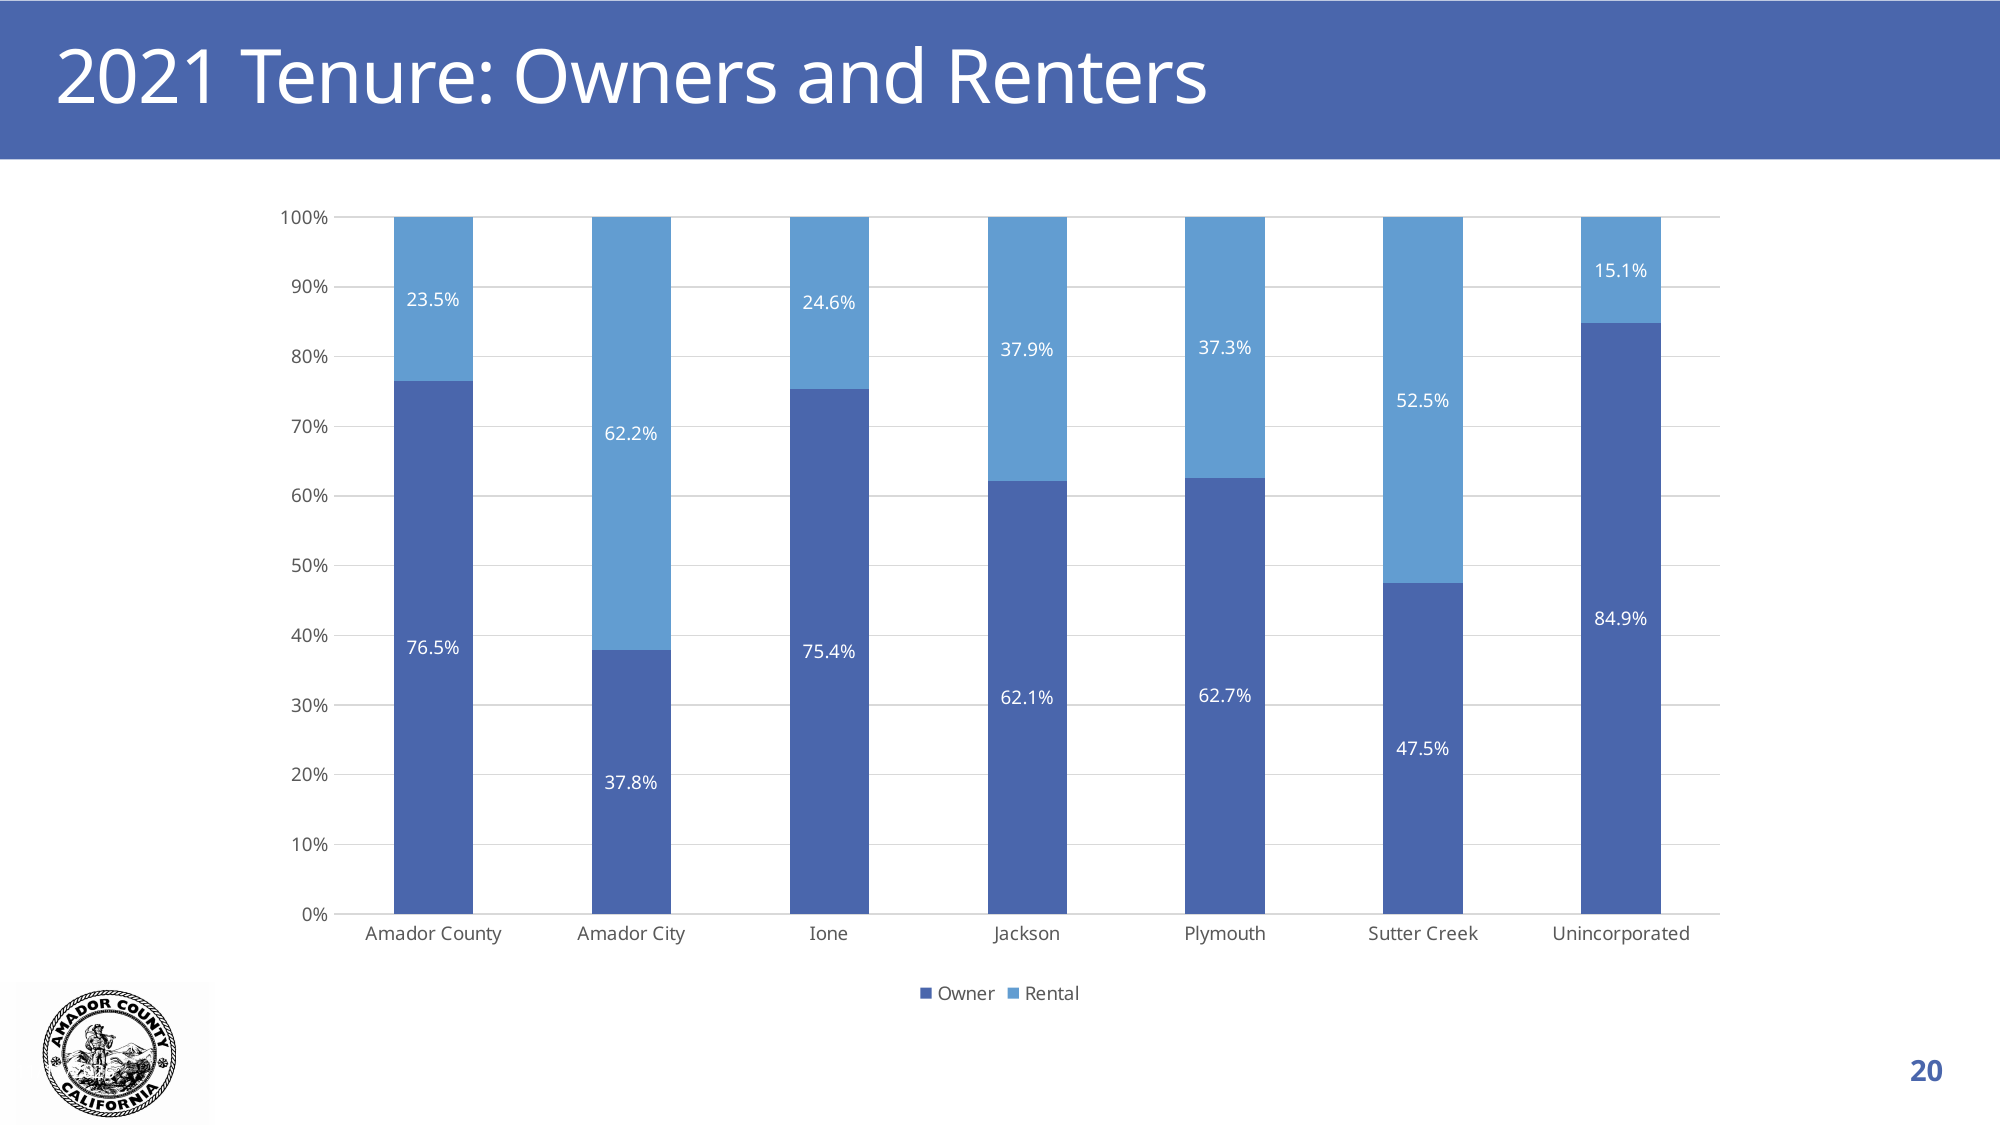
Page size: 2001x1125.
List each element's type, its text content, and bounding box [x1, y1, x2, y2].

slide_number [0, 1042, 450, 1103]
chart [249, 187, 1751, 1013]
slide_number 20 [1744, 1042, 1959, 1103]
picture [0, 1103, 215, 1125]
picture [0, 982, 215, 1042]
title 2021 Tenure: Owners and Renters [40, 10, 1960, 149]
